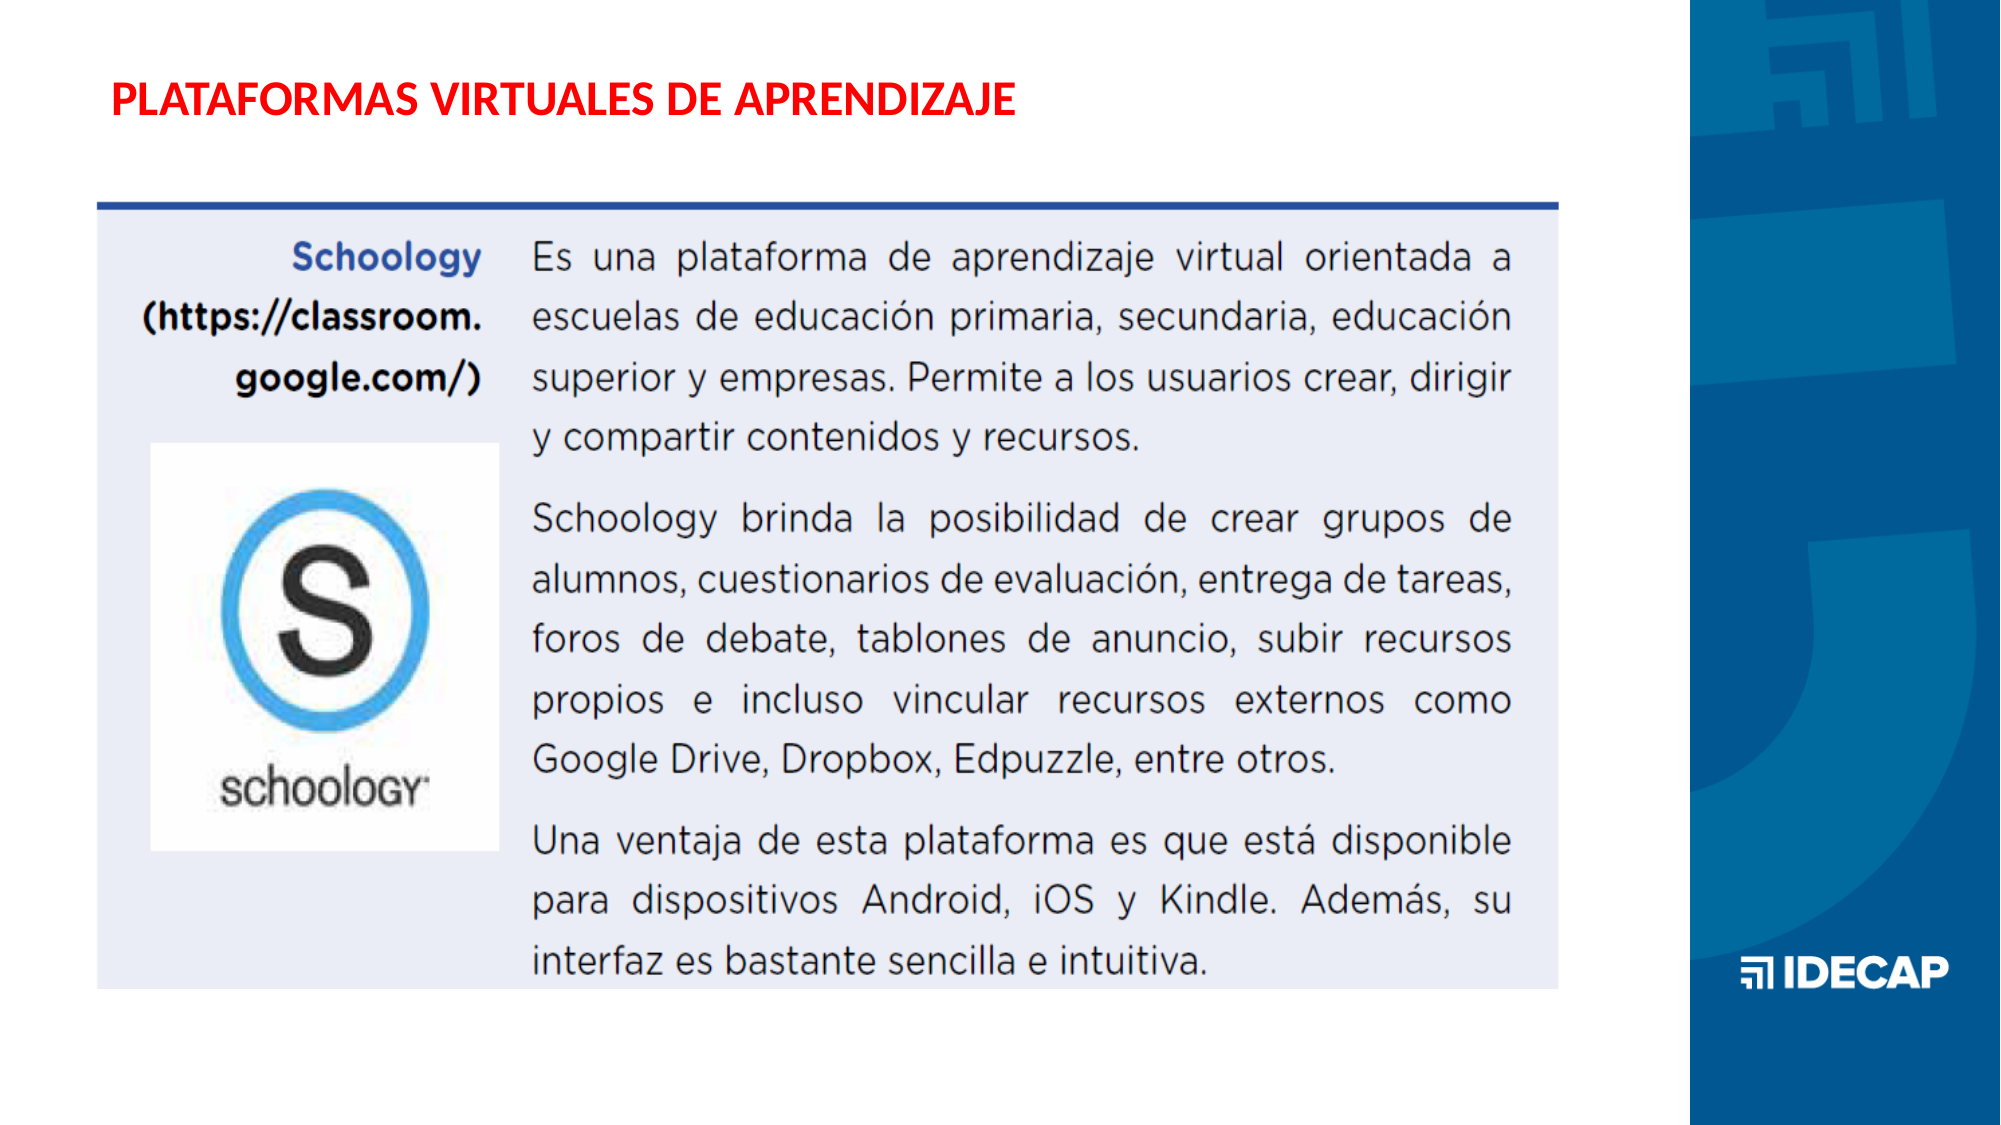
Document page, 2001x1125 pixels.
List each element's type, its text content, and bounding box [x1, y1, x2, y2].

picture [14, 135, 1579, 989]
text_box PLATAFORMAS VIRTUALES DE APRENDIZAJE [96, 57, 1349, 133]
picture [1690, 0, 2000, 1125]
